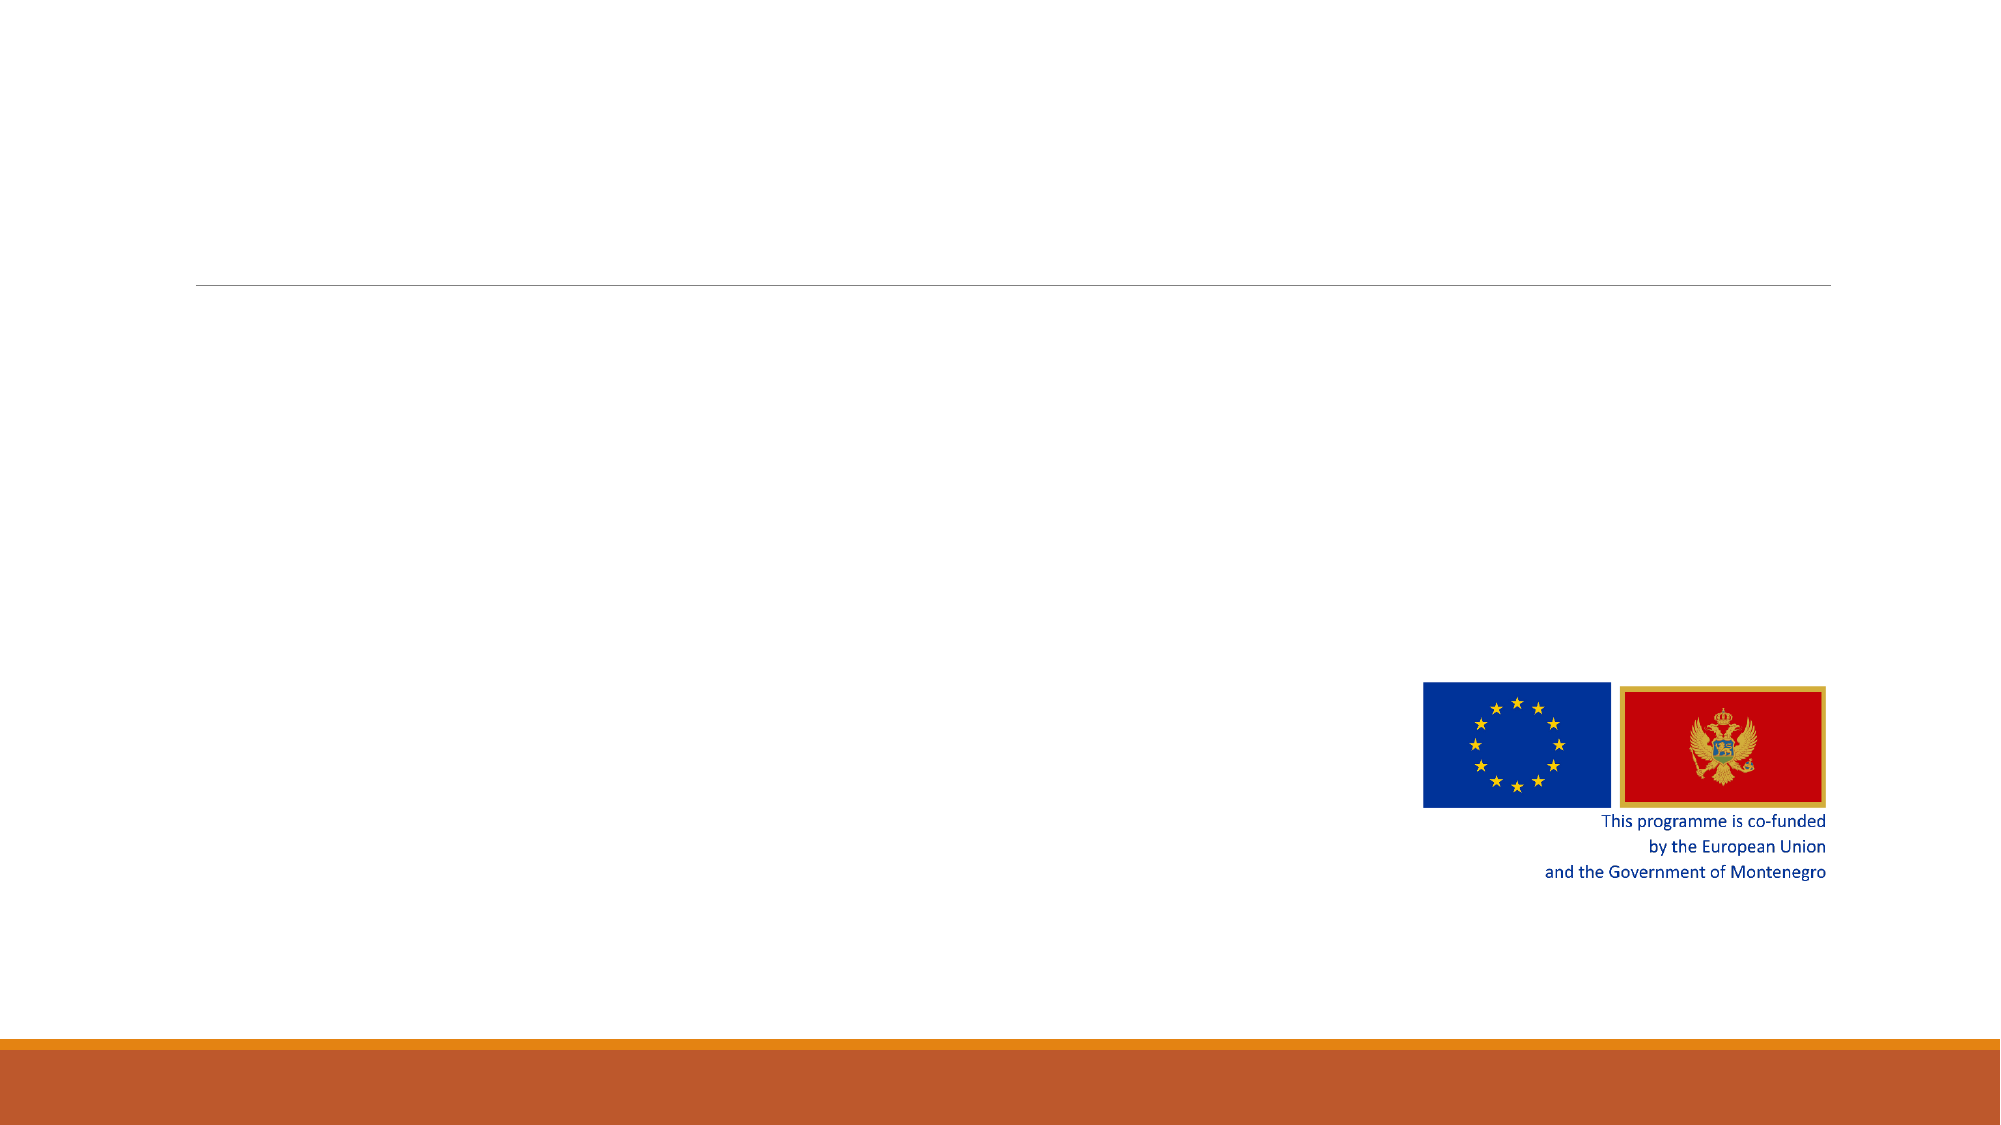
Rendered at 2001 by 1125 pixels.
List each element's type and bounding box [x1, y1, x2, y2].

picture [1422, 682, 1827, 882]
